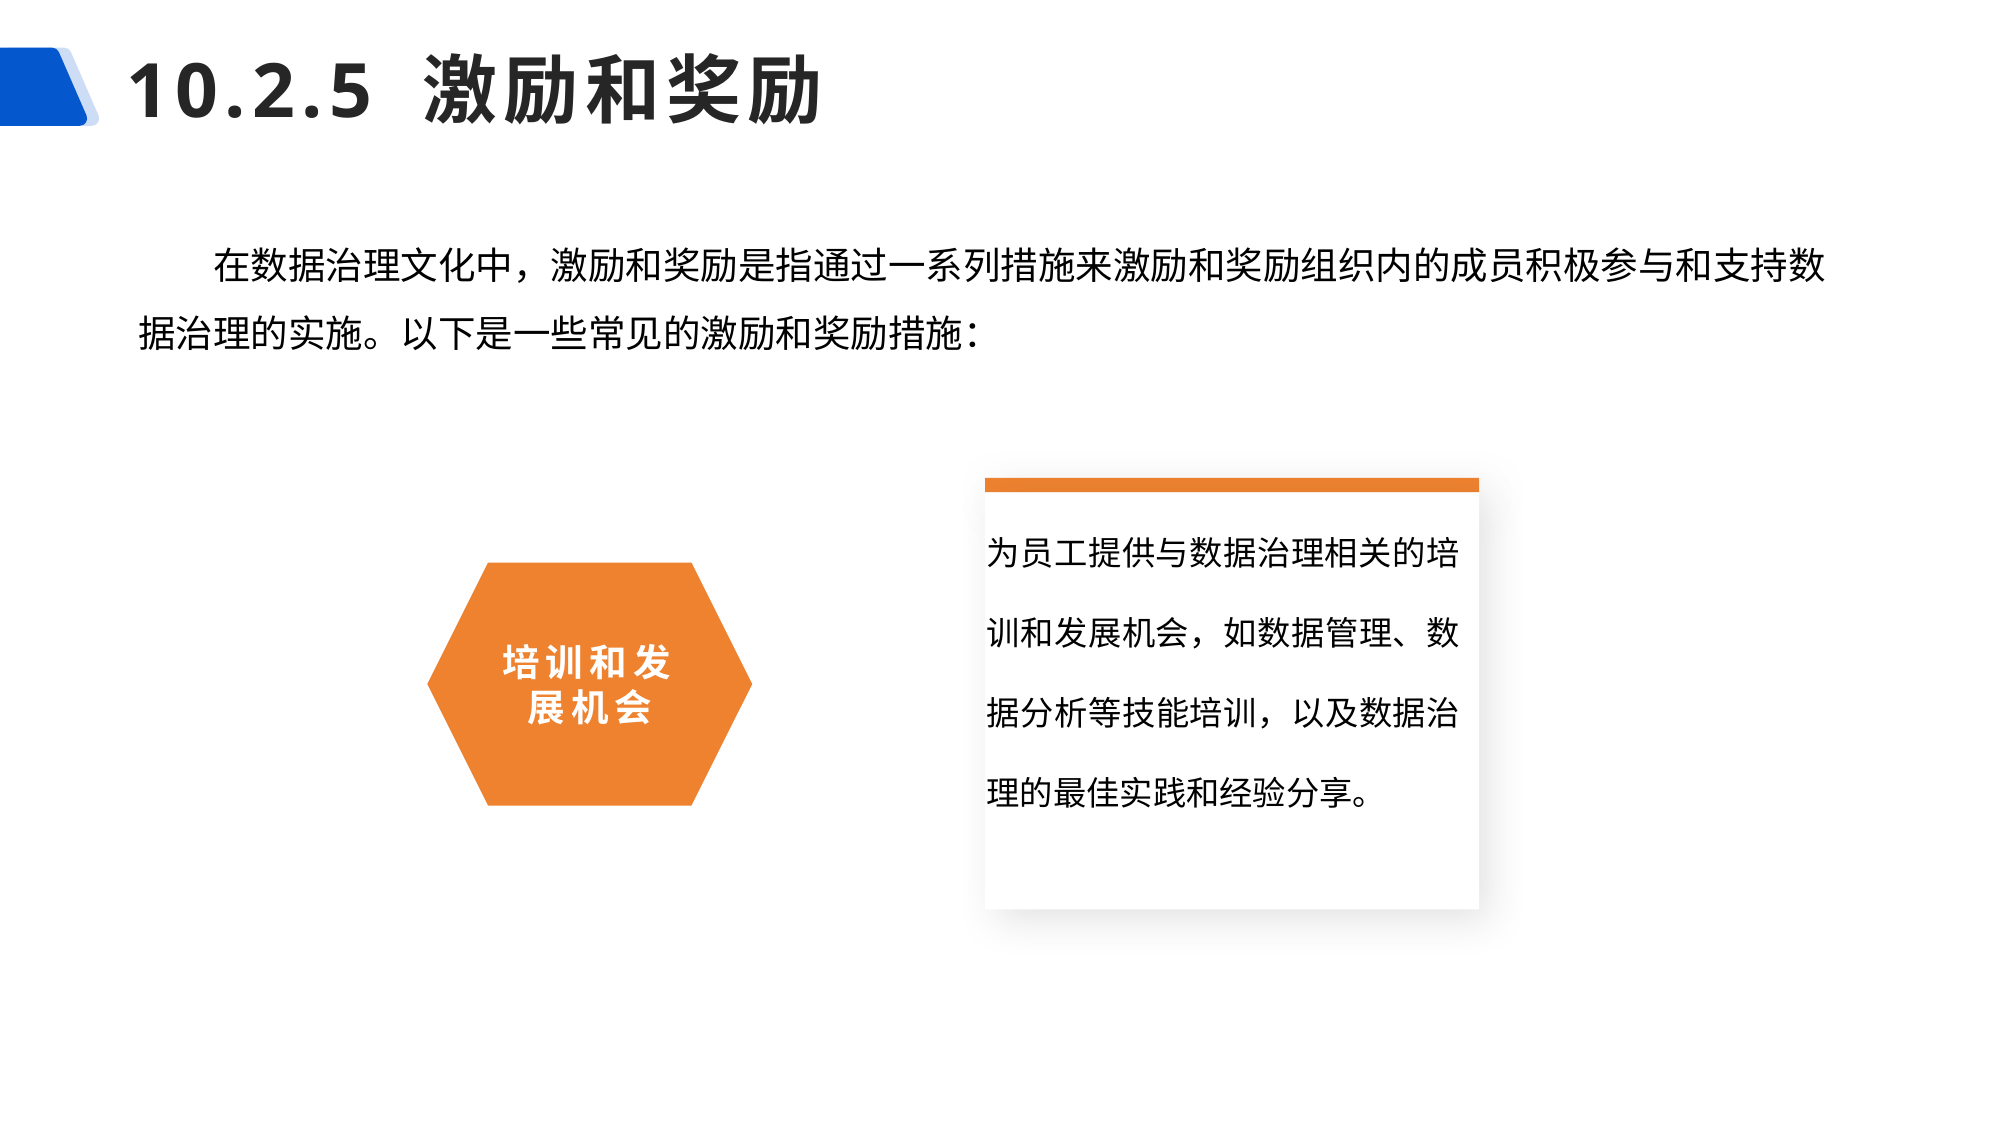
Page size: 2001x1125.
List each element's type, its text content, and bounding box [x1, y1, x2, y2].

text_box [984, 477, 1480, 910]
text_box 培训和发展机会 [426, 561, 754, 807]
text_box 在数据治理文化中，激励和奖励是指通过一系列措施来激励和奖励组织内的成员积极参与和支持数据治理的实施。以下是一些常见的激励和奖励措施： [123, 212, 1868, 362]
title 10.2.5 激励和奖励 [111, 12, 2000, 163]
